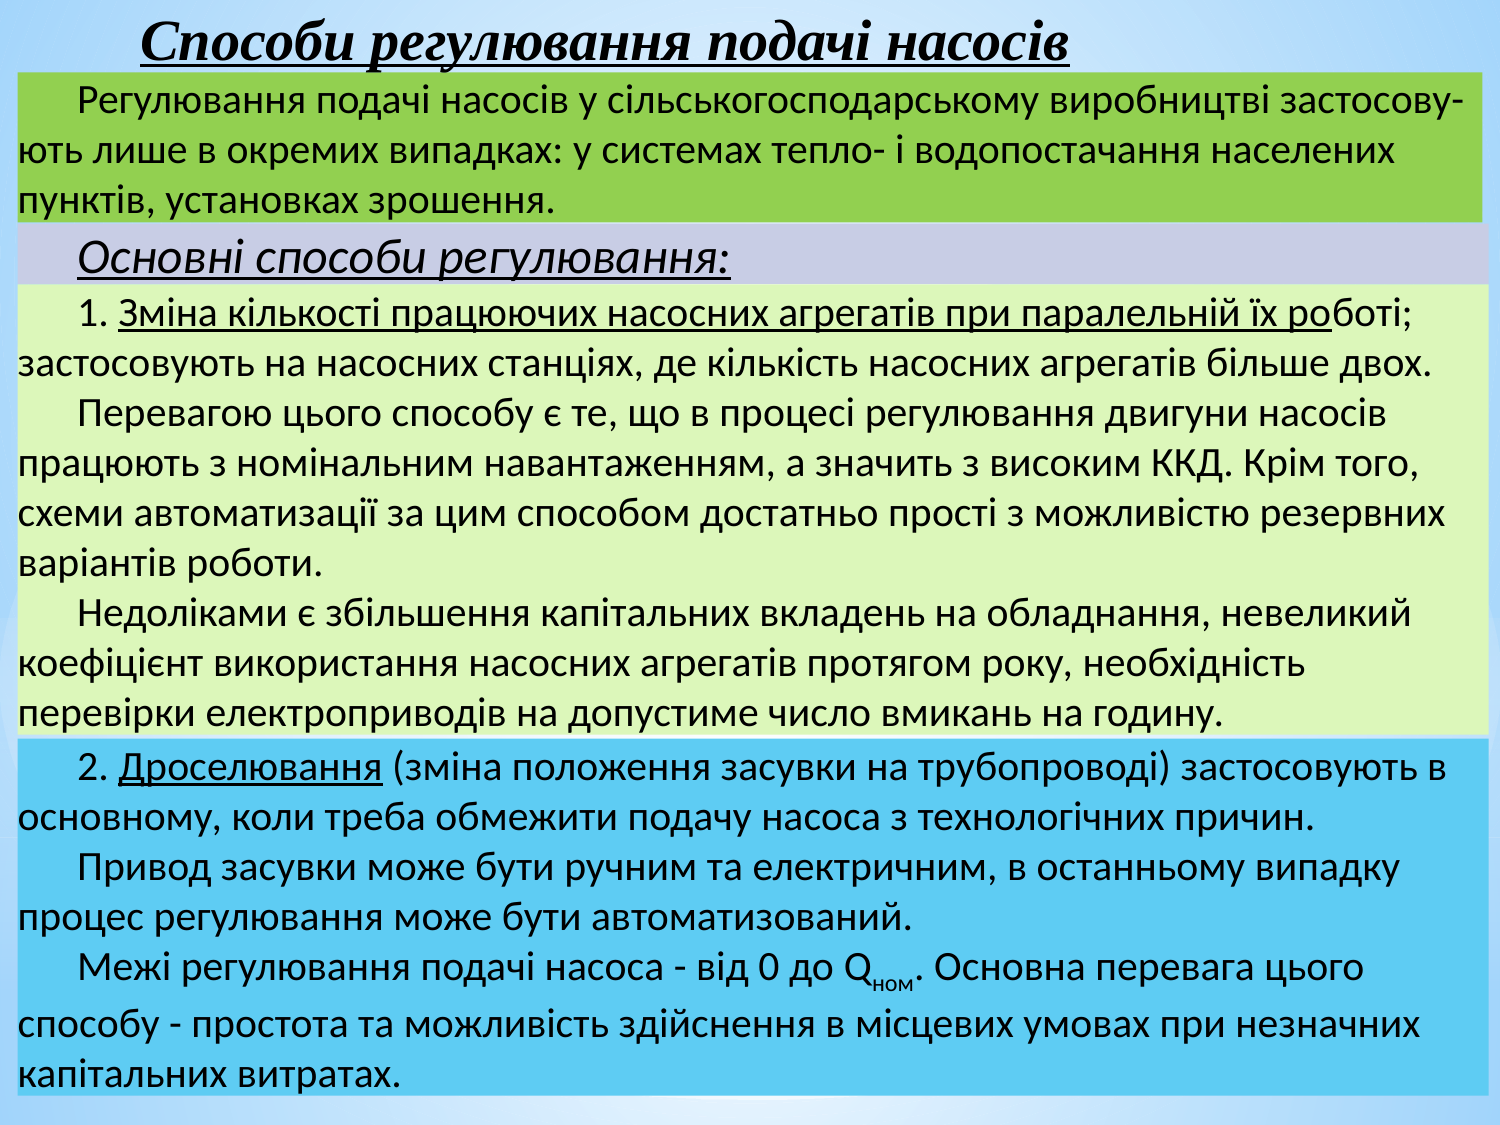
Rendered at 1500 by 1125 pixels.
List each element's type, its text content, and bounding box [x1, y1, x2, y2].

text_box Регулювання подачі насосів у сільськогосподарському виробництві застосову-ють лише в окремих випадках: у системах тепло- і водопостачання населених пунктів, установках зрошення. [17, 72, 1483, 223]
text_box 1. Зміна кількості працюючих насосних агрегатів при паралельній їх роботі; застосовують на насосних станціях, де кількість насосних агрегатів більше двох. Перевагою цього способу є те, що в процесі регулювання двигуни насосів працюють з номінальним навантаженням, а значить з високим ККД. Крім того, схеми автоматизації за цим способом достатньо прості з можливістю резервних варіантів роботи. Недоліками є збільшення капітальних вкладень на обладнання, невеликий коефіцієнт використання насосних агрегатів протягом року, необхідність перевірки електроприводів на допустиме число вмикань на годину. [17, 284, 1489, 735]
text_box Способи регулювання подачі насосів [140, 1, 1071, 72]
text_box 2. Дроселювання (зміна положення засувки на трубопроводі) застосовують в основному, коли треба обмежити подачу насоса з технологічних причин. Привод засувки може бути ручним та електричним, в останньому випадку процес регулювання може бути автоматизований. Межі регулювання подачі насоса - від 0 до Qном. Основна перевага цього способу - простота та можливість здійснення в місцевих умовах при незначних капітальних витратах. [17, 738, 1489, 1096]
text_box Основні способи регулювання: [17, 223, 1489, 284]
